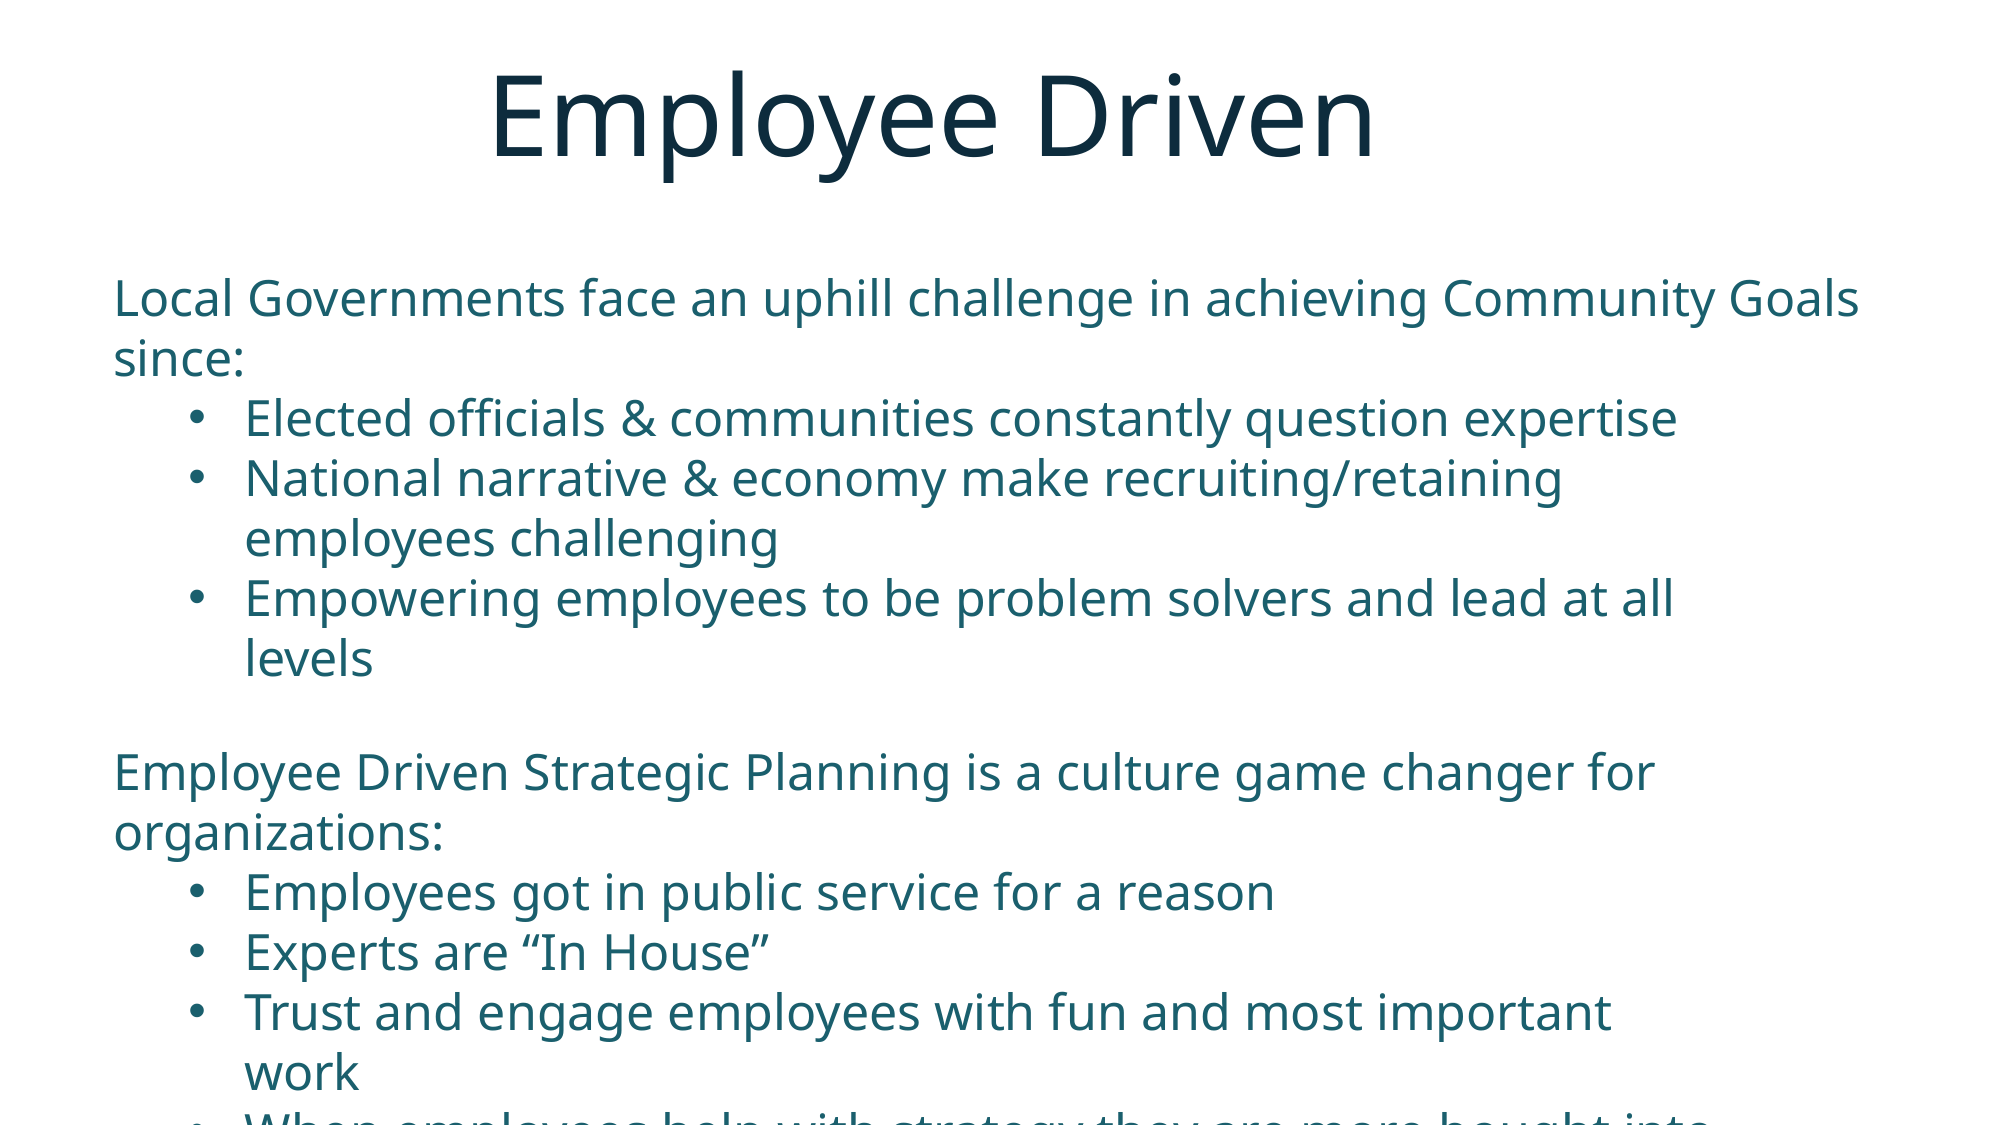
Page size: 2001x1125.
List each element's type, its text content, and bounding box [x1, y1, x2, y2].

title Employee Driven [484, 41, 1514, 232]
text_box Local Governments face an uphill challenge in achieving Community Goals since: Elected officials & communities constantly question expertise National narrative & economy make recruiting/retaining employees challenging Empowering employees to be problem solvers and lead at all levels Employee Driven Strategic Planning is a culture game changer for organizations: Employees got in public service for a reason Experts are “In House” Trust and engage employees with fun and most important work When employees help with strategy they are more bought into implementation [111, 264, 1891, 1125]
